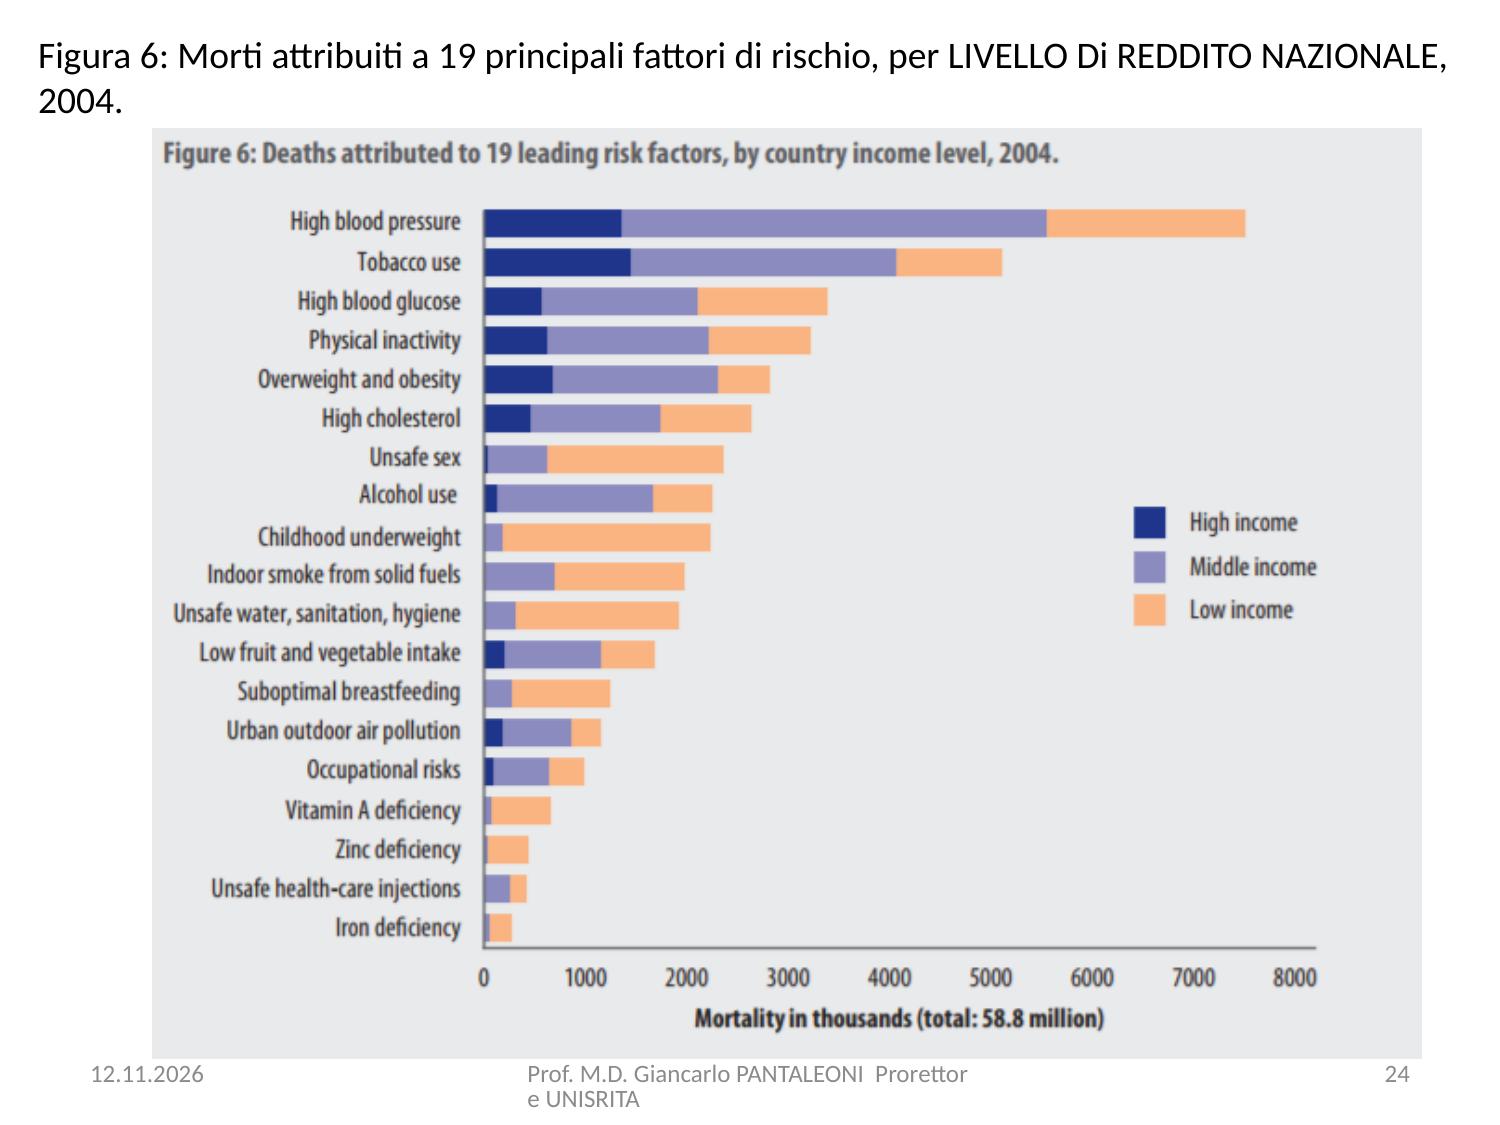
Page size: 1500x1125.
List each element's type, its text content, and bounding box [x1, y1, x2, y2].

footer Prof. M.D. Giancarlo PANTALEONI Prorettore UNISRITA [512, 1066, 988, 1103]
picture [152, 128, 1423, 1060]
slide_number 24 [1074, 1063, 1425, 1103]
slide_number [75, 1042, 425, 1103]
text_box Figura 6: Morti attribuiti a 19 principali fattori di rischio, per LIVELLO Di REDDITO NAZIONALE, 2004. [23, 23, 1477, 129]
